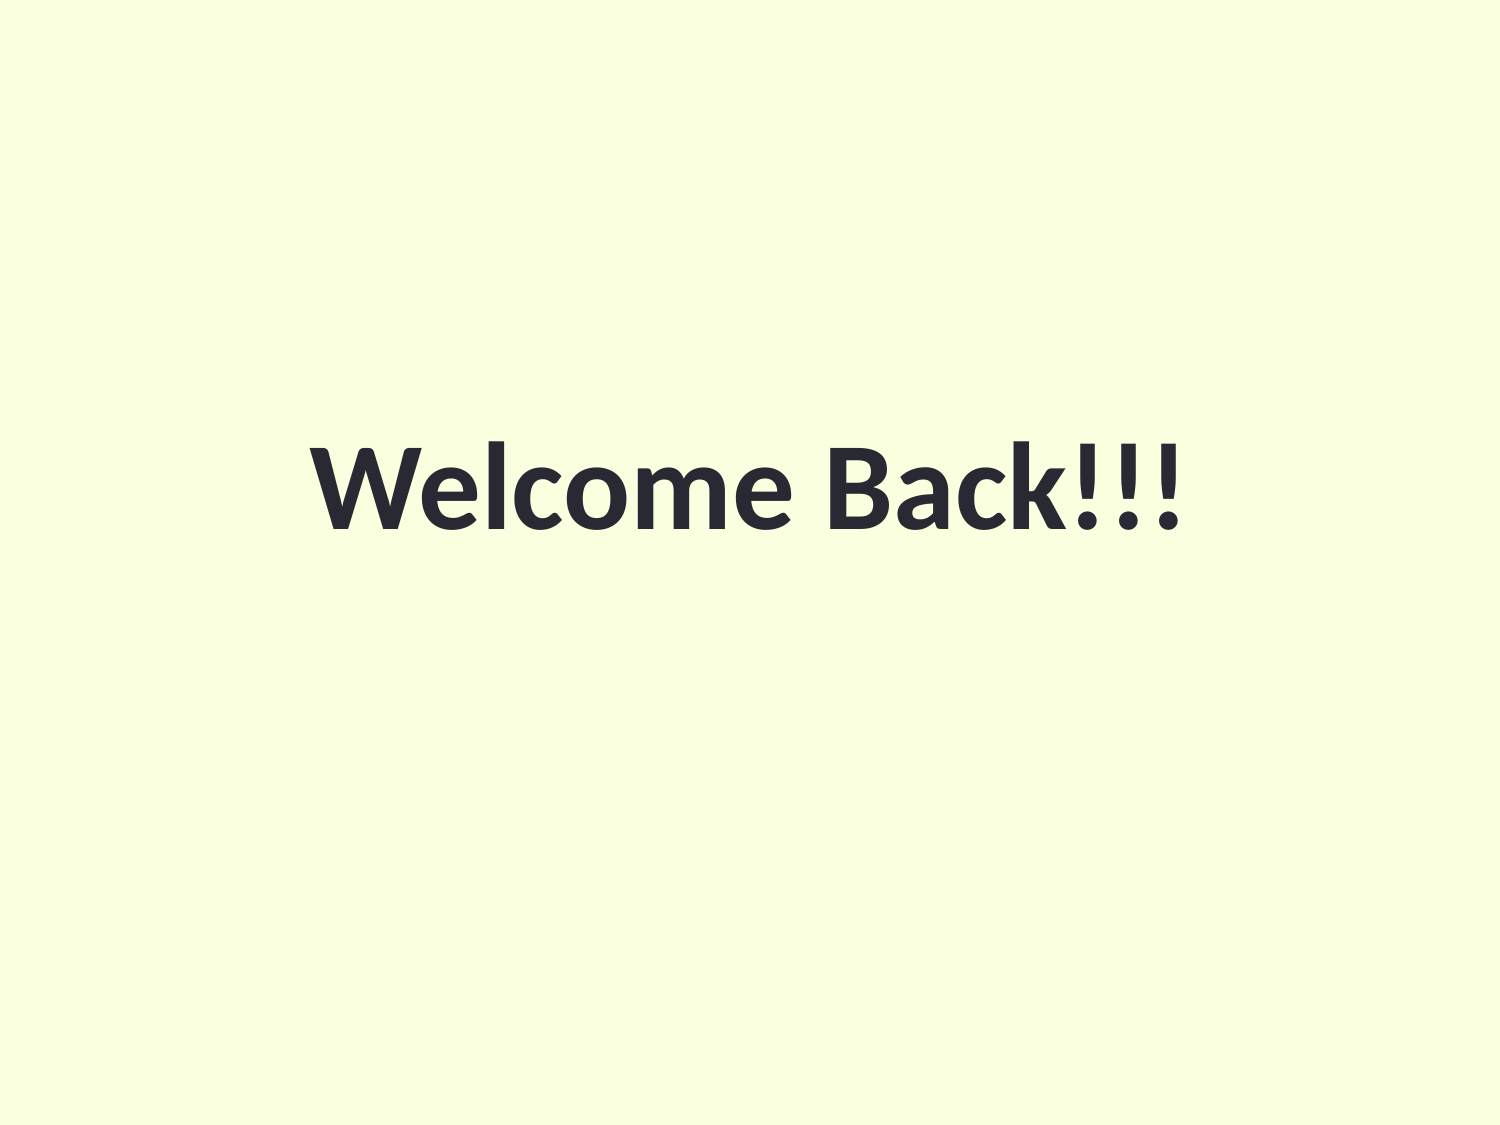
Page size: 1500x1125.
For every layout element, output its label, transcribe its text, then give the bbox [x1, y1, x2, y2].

title Welcome Back!!! [112, 358, 1388, 600]
